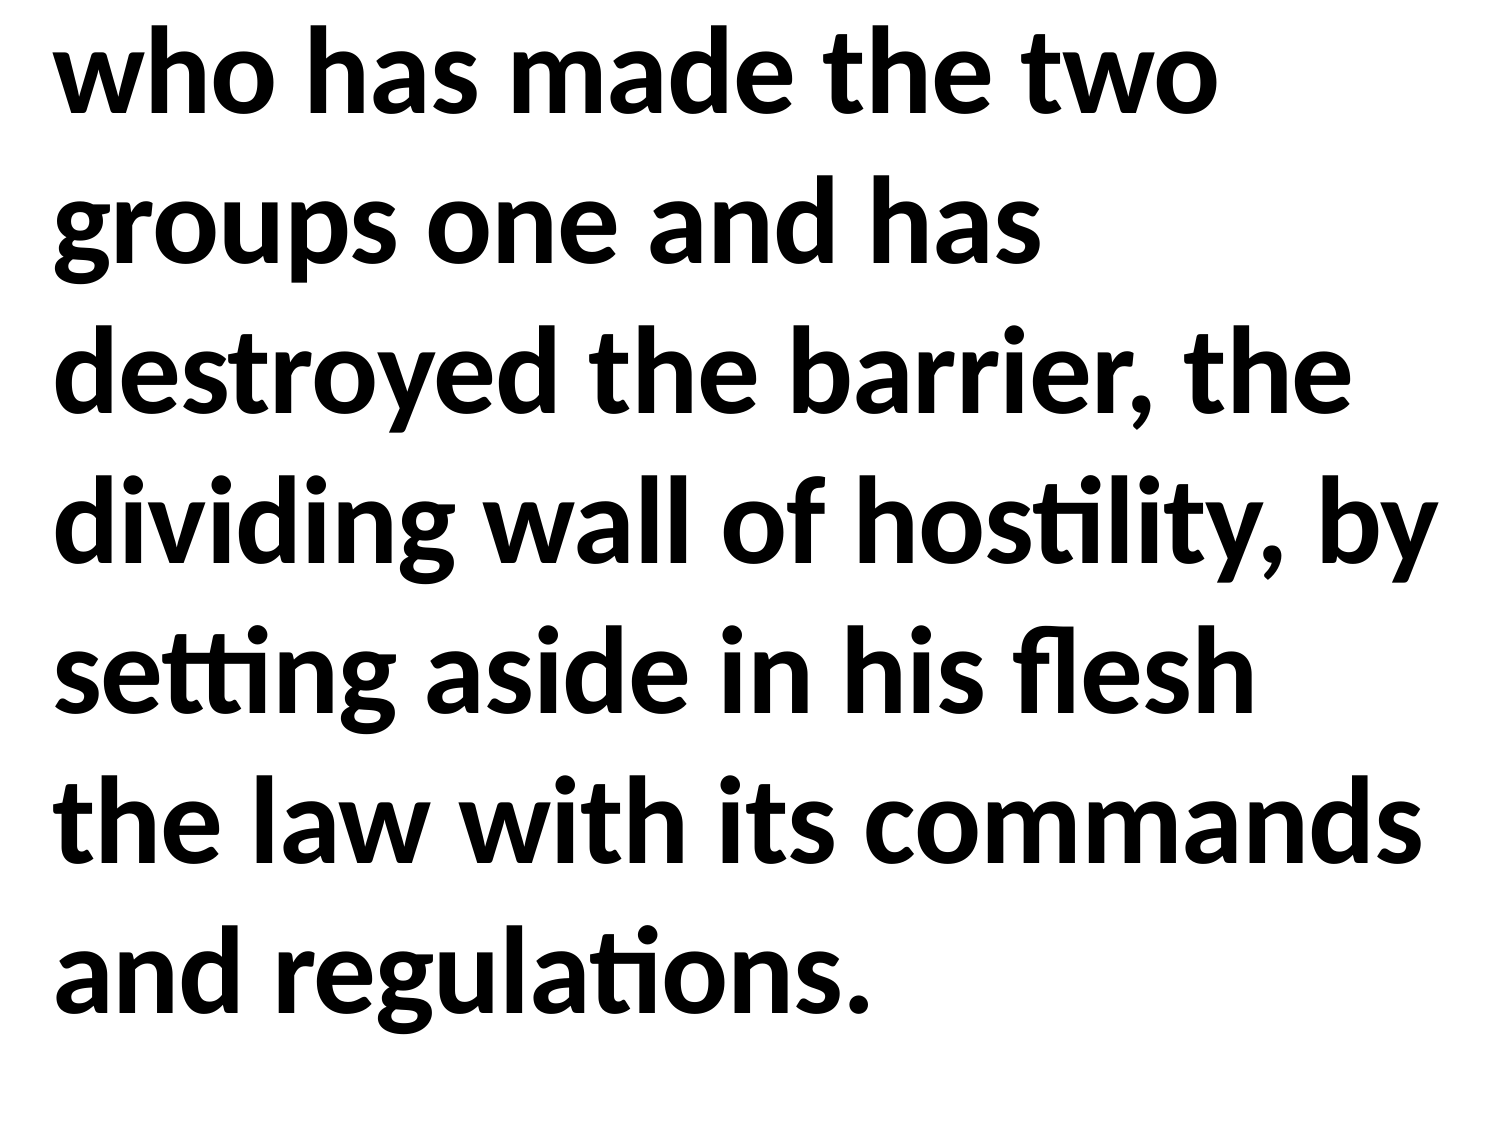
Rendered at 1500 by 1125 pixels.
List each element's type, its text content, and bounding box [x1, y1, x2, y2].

text_box who has made the two groups one and has destroyed the barrier, the dividing wall of hostility, by setting aside in his flesh the law with its commands and regulations. [37, 0, 1463, 1046]
